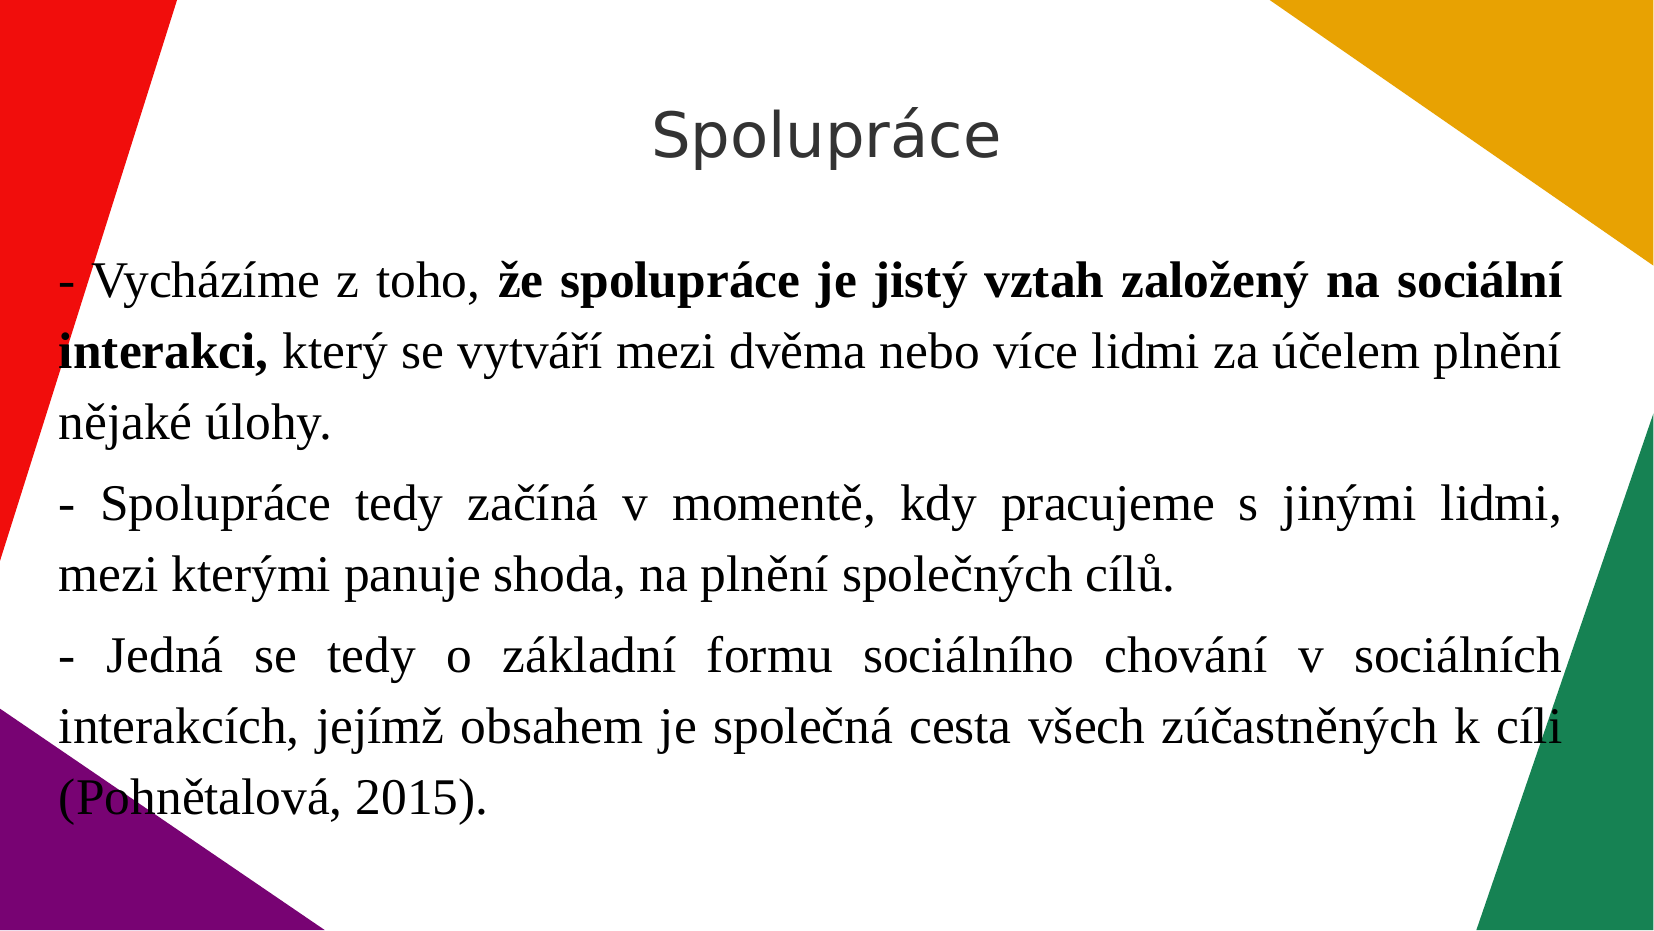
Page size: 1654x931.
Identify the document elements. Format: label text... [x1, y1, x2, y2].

text_box Spolupráce [118, 58, 1536, 207]
text_box - Vycházíme z toho, že spolupráce je jistý vztah založený na sociální interakci, který se vytváří mezi dvěma nebo více lidmi za účelem plnění nějaké úlohy. - Spolupráce tedy začíná v momentě, kdy pracujeme s jinými lidmi, mezi kterými panuje shoda, na plnění společných cílů. - Jedná se tedy o základní formu sociálního chování v sociálních interakcích, jejímž obsahem je společná cesta všech zúčastněných k cíli (Pohnětalová, 2015). [58, 236, 1565, 827]
